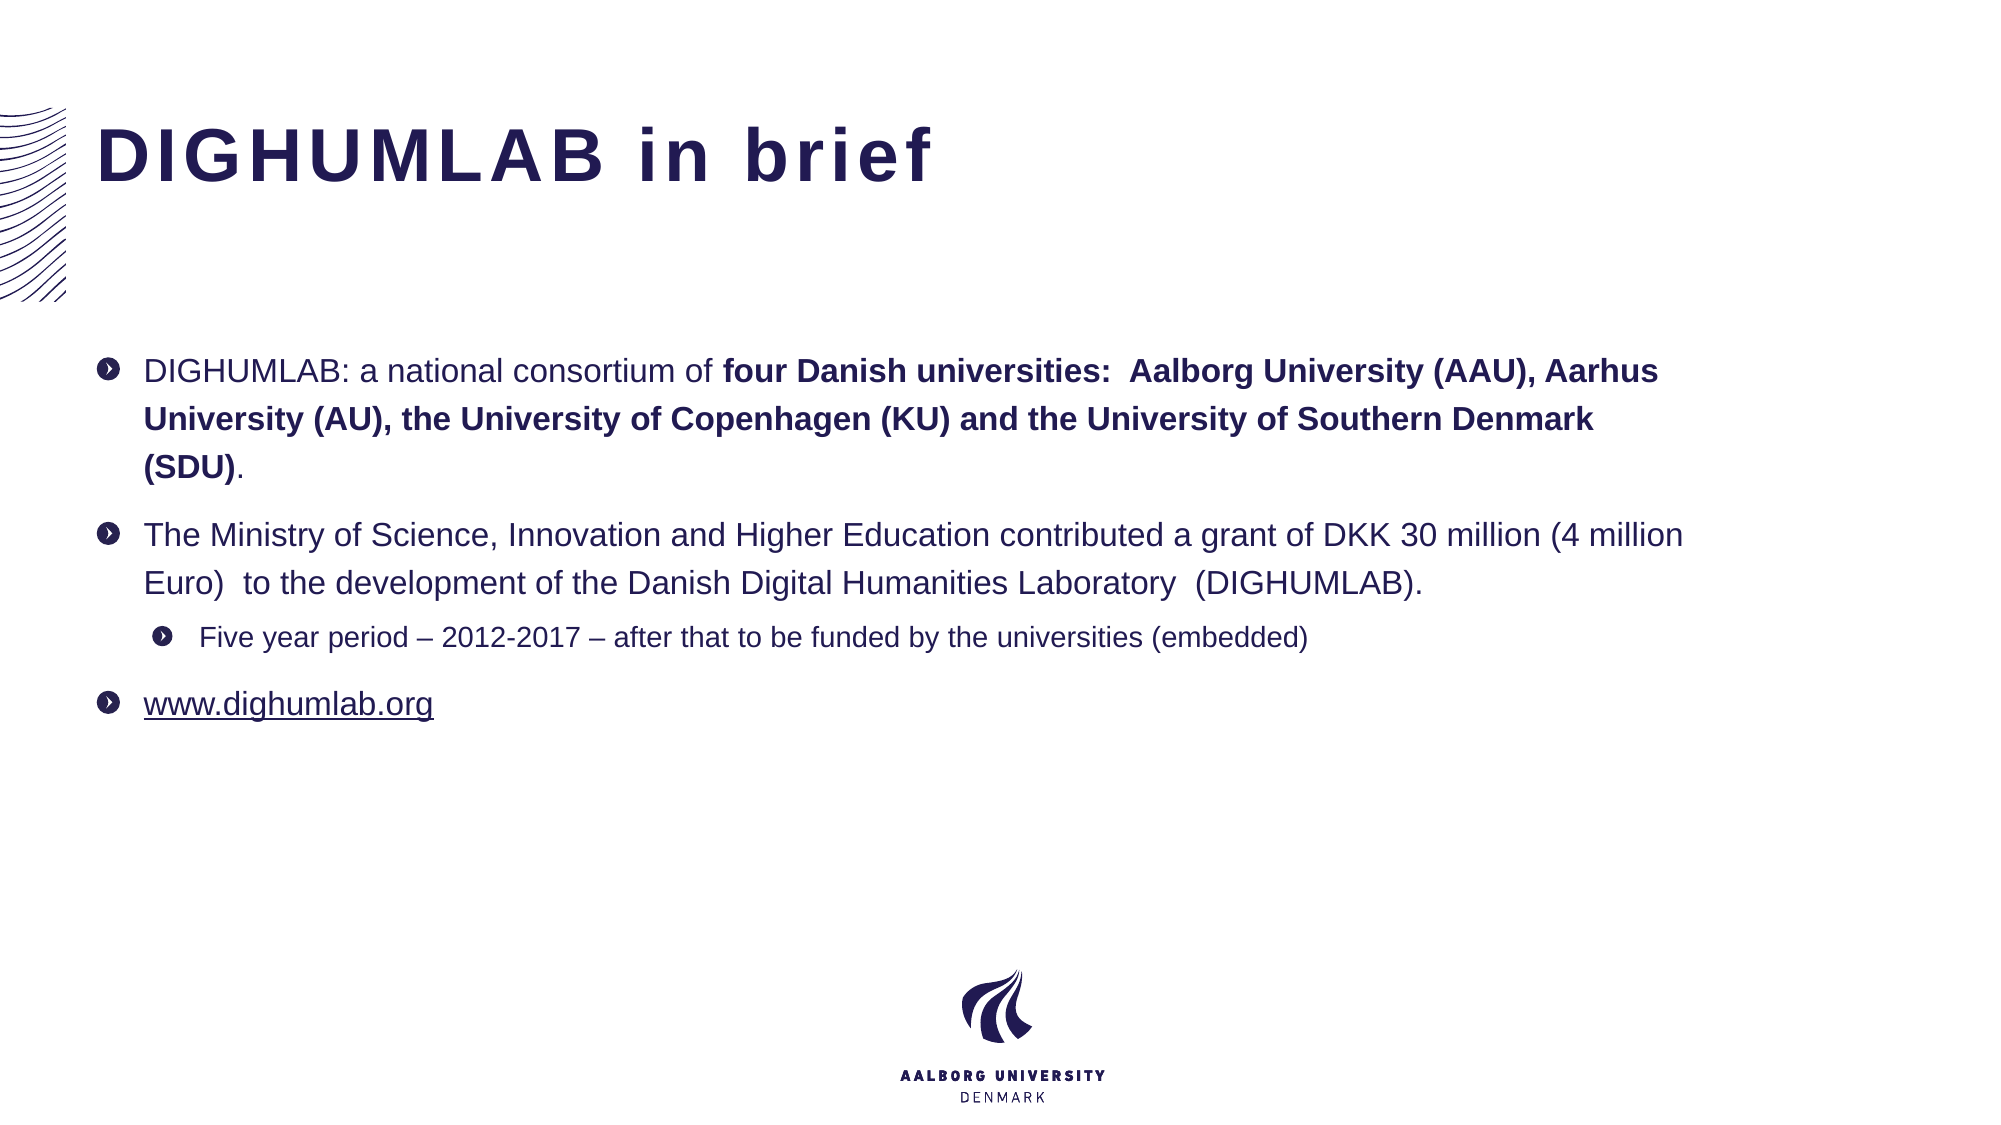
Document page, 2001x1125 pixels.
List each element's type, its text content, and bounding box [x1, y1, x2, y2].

list DIGHUMLAB: a national consortium of four Danish universities: Aalborg University (AAU), Aarhus University (AU), the University of Copenhagen (KU) and the University of Southern Denmark (SDU). The Ministry of Science, Innovation and Higher Education contributed a grant of DKK 30 million (4 million Euro) to the development of the Danish Digital Humanities Laboratory (DIGHUMLAB). Five year period – 2012-2017 – after that to be funded by the universities (embedded) www.dighumlab.org [96, 333, 1697, 844]
title DIGHUMLAB in brief [96, 75, 1697, 303]
